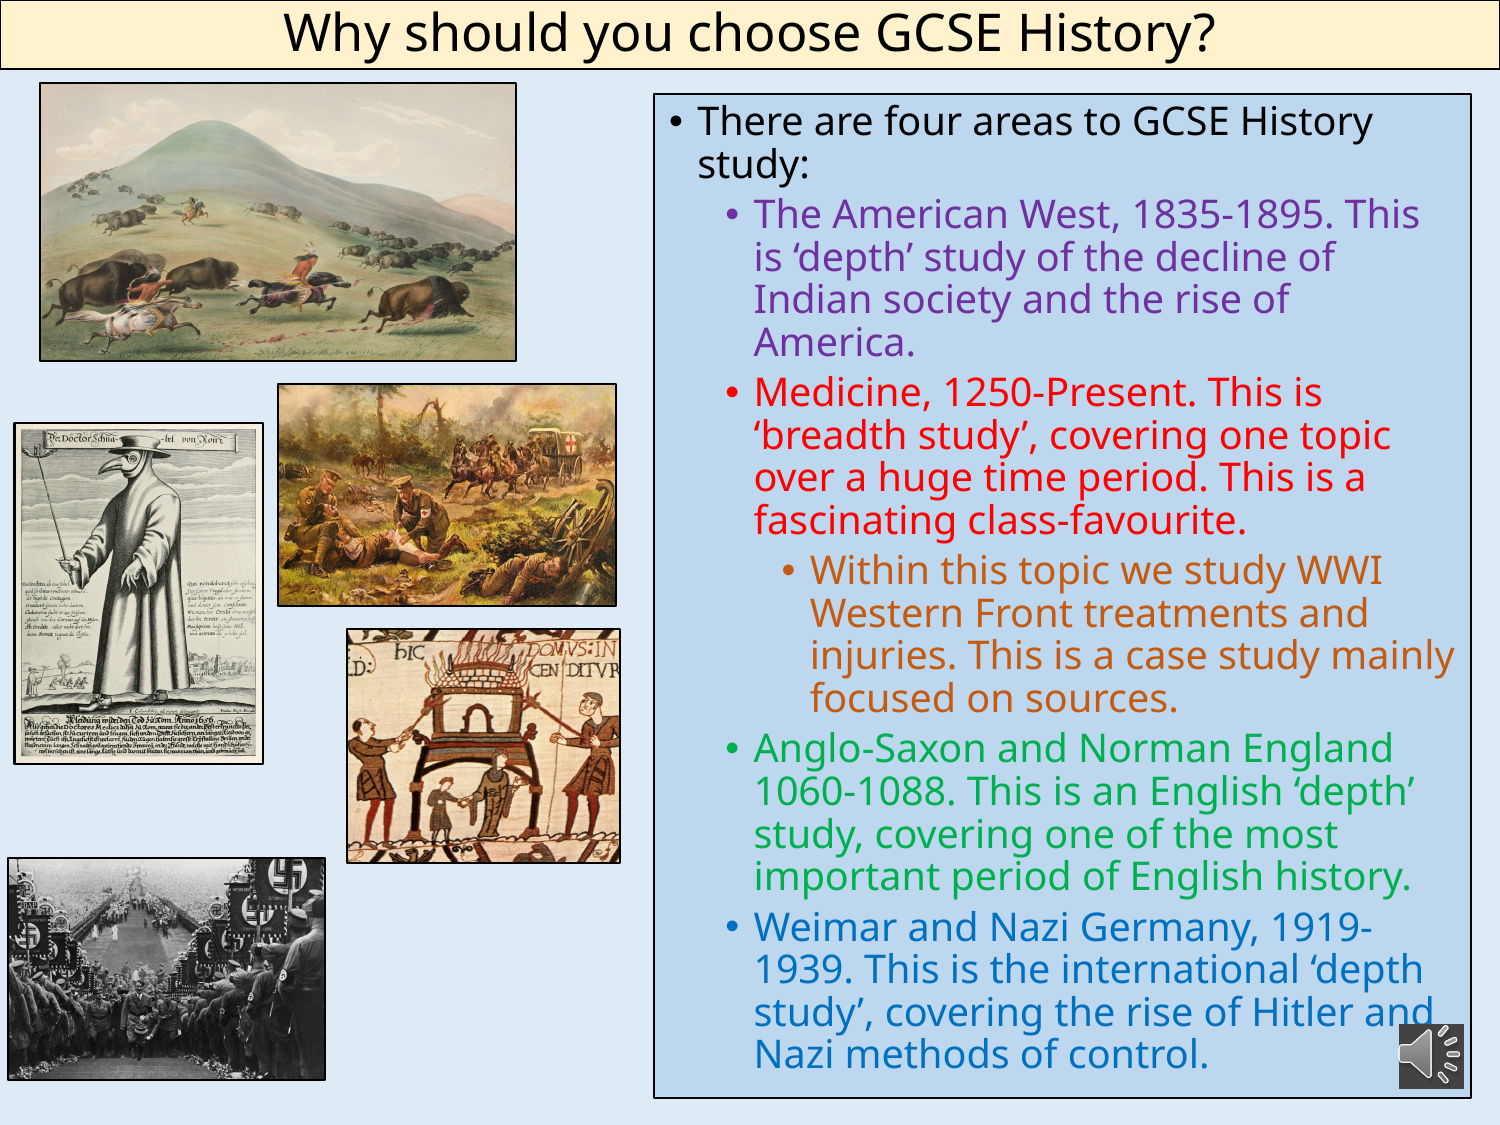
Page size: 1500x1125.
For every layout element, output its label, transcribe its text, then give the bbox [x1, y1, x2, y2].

picture [347, 630, 619, 862]
picture [8, 859, 324, 1080]
picture [279, 384, 615, 605]
picture [1397, 1022, 1465, 1090]
picture [15, 423, 262, 763]
title Why should you choose GCSE History? [0, 0, 1500, 69]
list There are four areas to GCSE History study: The American West, 1835-1895. This is ‘depth’ study of the decline of Indian society and the rise of America. Medicine, 1250-Present. This is ‘breadth study’, covering one topic over a huge time period. This is a fascinating class-favourite. Within this topic we study WWI Western Front treatments and injuries. This is a case study mainly focused on sources. Anglo-Saxon and Norman England 1060-1088. This is an English ‘depth’ study, covering one of the most important period of English history. Weimar and Nazi Germany, 1919-1939. This is the international ‘depth study’, covering the rise of Hitler and Nazi methods of control. [654, 94, 1471, 1098]
picture [40, 84, 516, 360]
